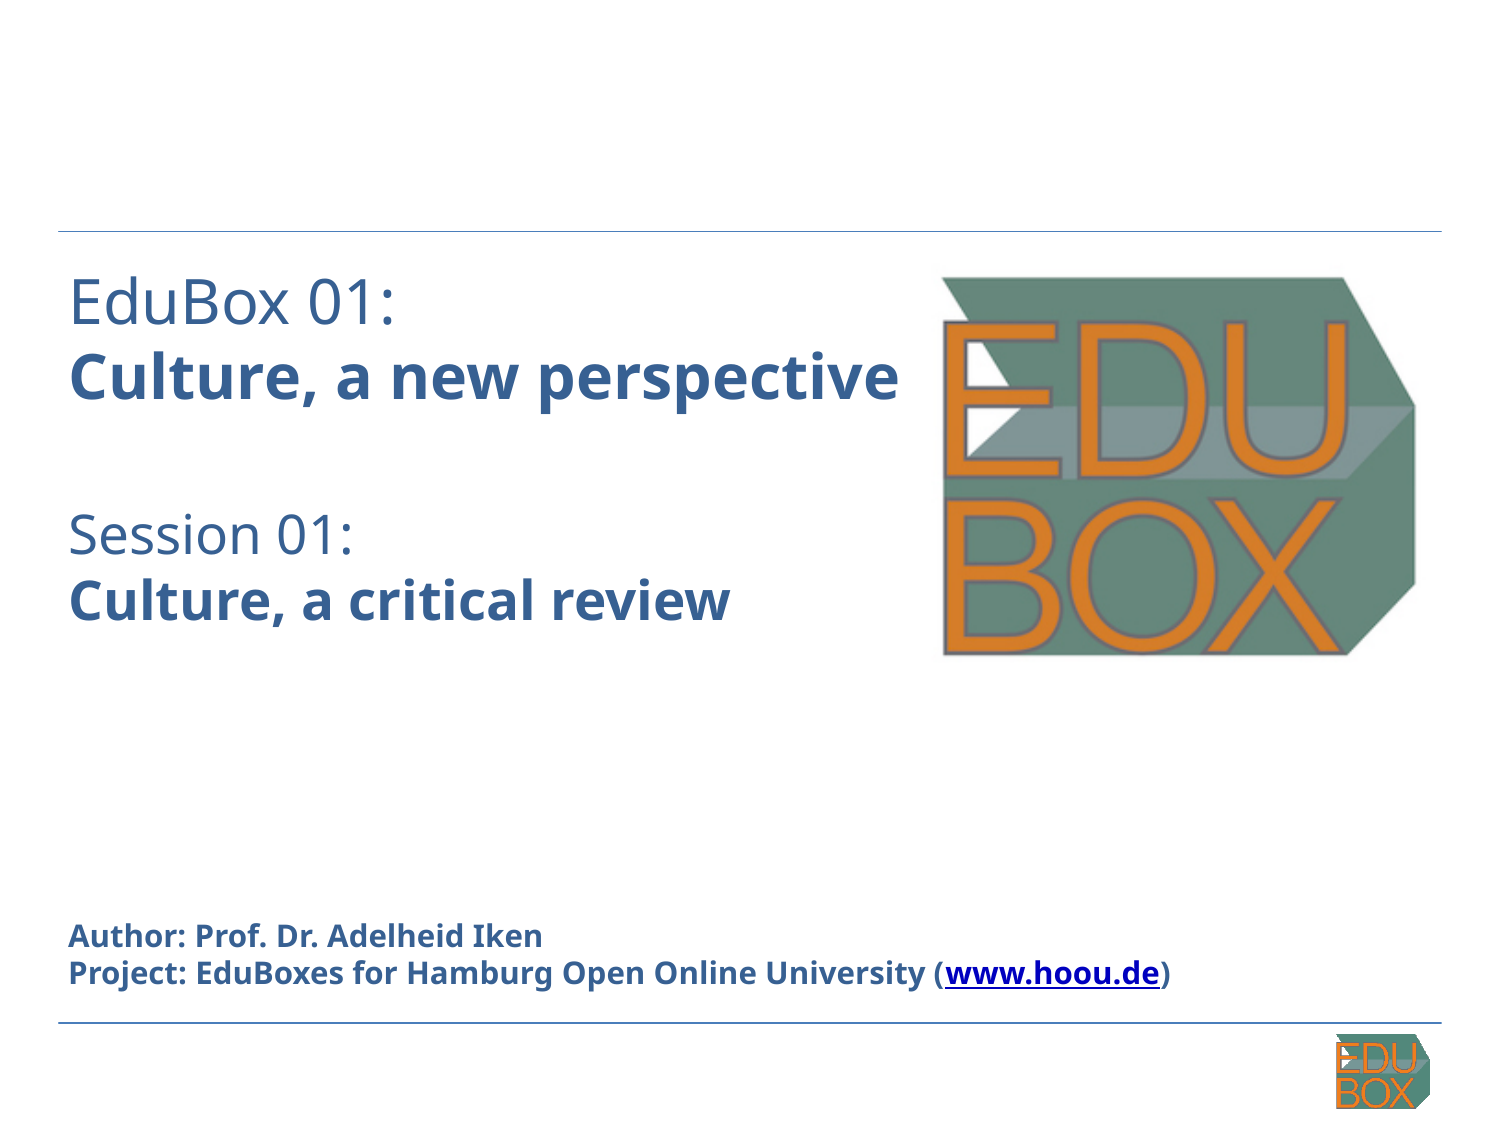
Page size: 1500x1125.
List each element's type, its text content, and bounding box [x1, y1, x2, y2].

list EduBox 01: Culture, a new perspective Session 01: Culture, a critical review Author: Prof. Dr. Adelheid Iken Project: EduBoxes for Hamburg Open Online University (www.hoou.de) [53, 254, 1404, 1005]
picture [1328, 1028, 1437, 1114]
picture [903, 250, 1455, 685]
